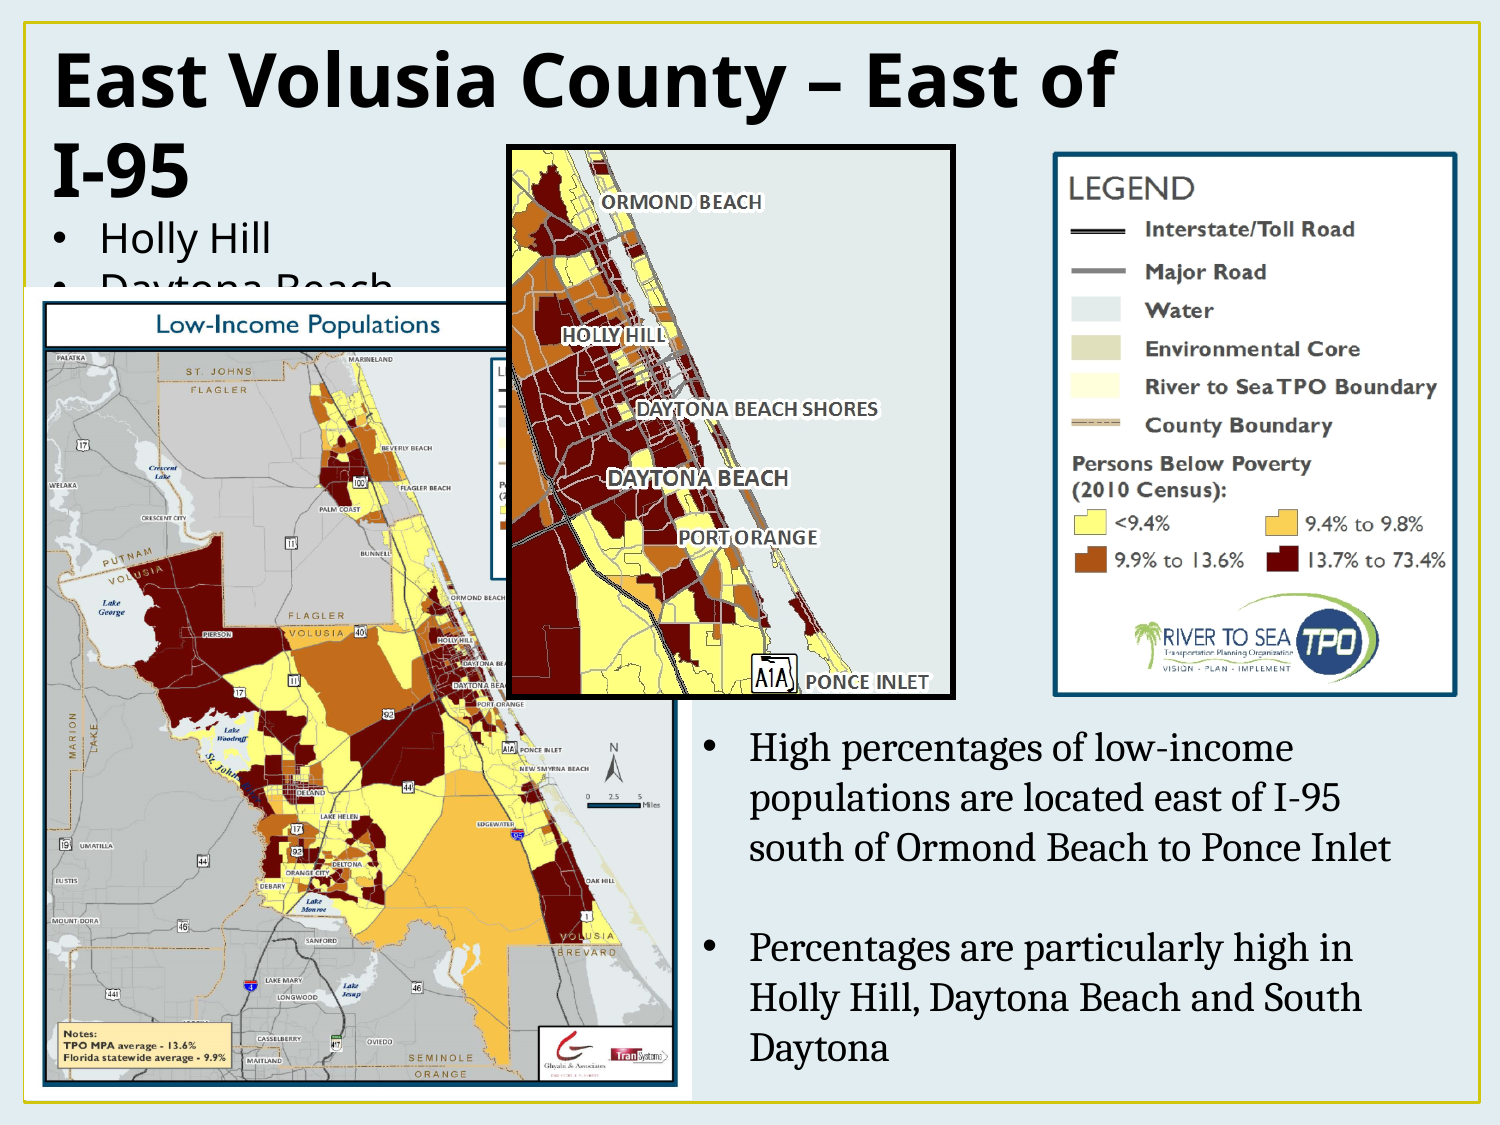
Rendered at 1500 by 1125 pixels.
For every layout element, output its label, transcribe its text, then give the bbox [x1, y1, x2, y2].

picture [24, 149, 950, 1101]
text_box High percentages of low-income populations are located east of I-95 south of Ormond Beach to Ponce Inlet Percentages are particularly high in Holly Hill, Daytona Beach and South Daytona [698, 712, 1454, 1078]
picture [1049, 149, 1460, 697]
text_box East Volusia County – East of I-95 Holly Hill Daytona Beach South Daytona [37, 24, 1138, 415]
picture [1057, 156, 1453, 692]
